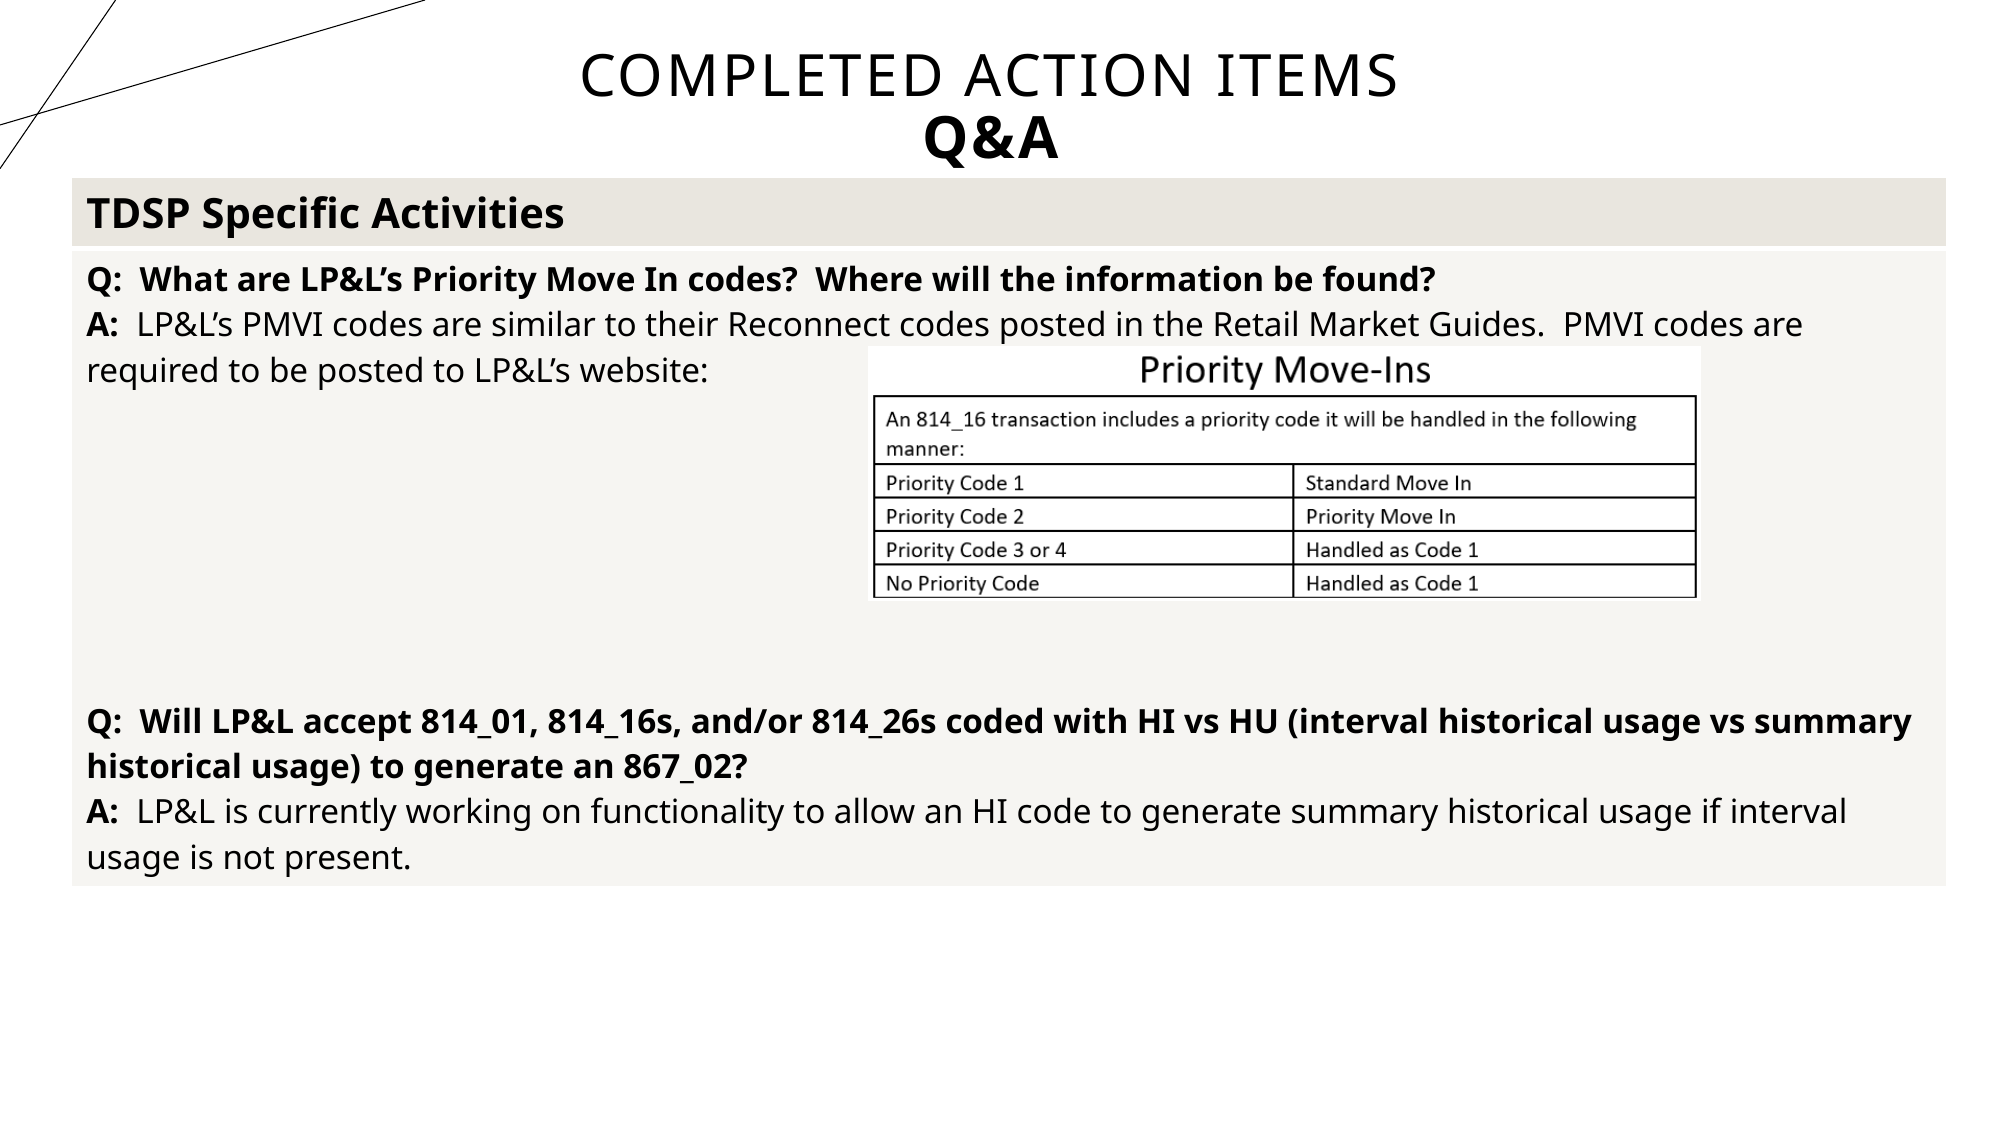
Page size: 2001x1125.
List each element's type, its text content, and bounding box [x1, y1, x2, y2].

table_cell Q: What are LP&L’s Priority Move In codes? Where will the information be found? A: LP&L’s PMVI codes are similar to their Reconnect codes posted in the Retail Market Guides. PMVI codes are required to be posted to LP&L’s website: Q: Will LP&L accept 814_01, 814_16s, and/or 814_26s coded with HI vs HU (interval historical usage vs summary historical usage) to generate an 867_02? A: LP&L is currently working on functionality to allow an HI code to generate summary historical usage if interval usage is not present. [72, 251, 1946, 886]
title Completed Action Items Q&A [137, 0, 1863, 176]
table_header TDSP Specific Activities [72, 178, 1946, 246]
picture [868, 346, 1701, 601]
